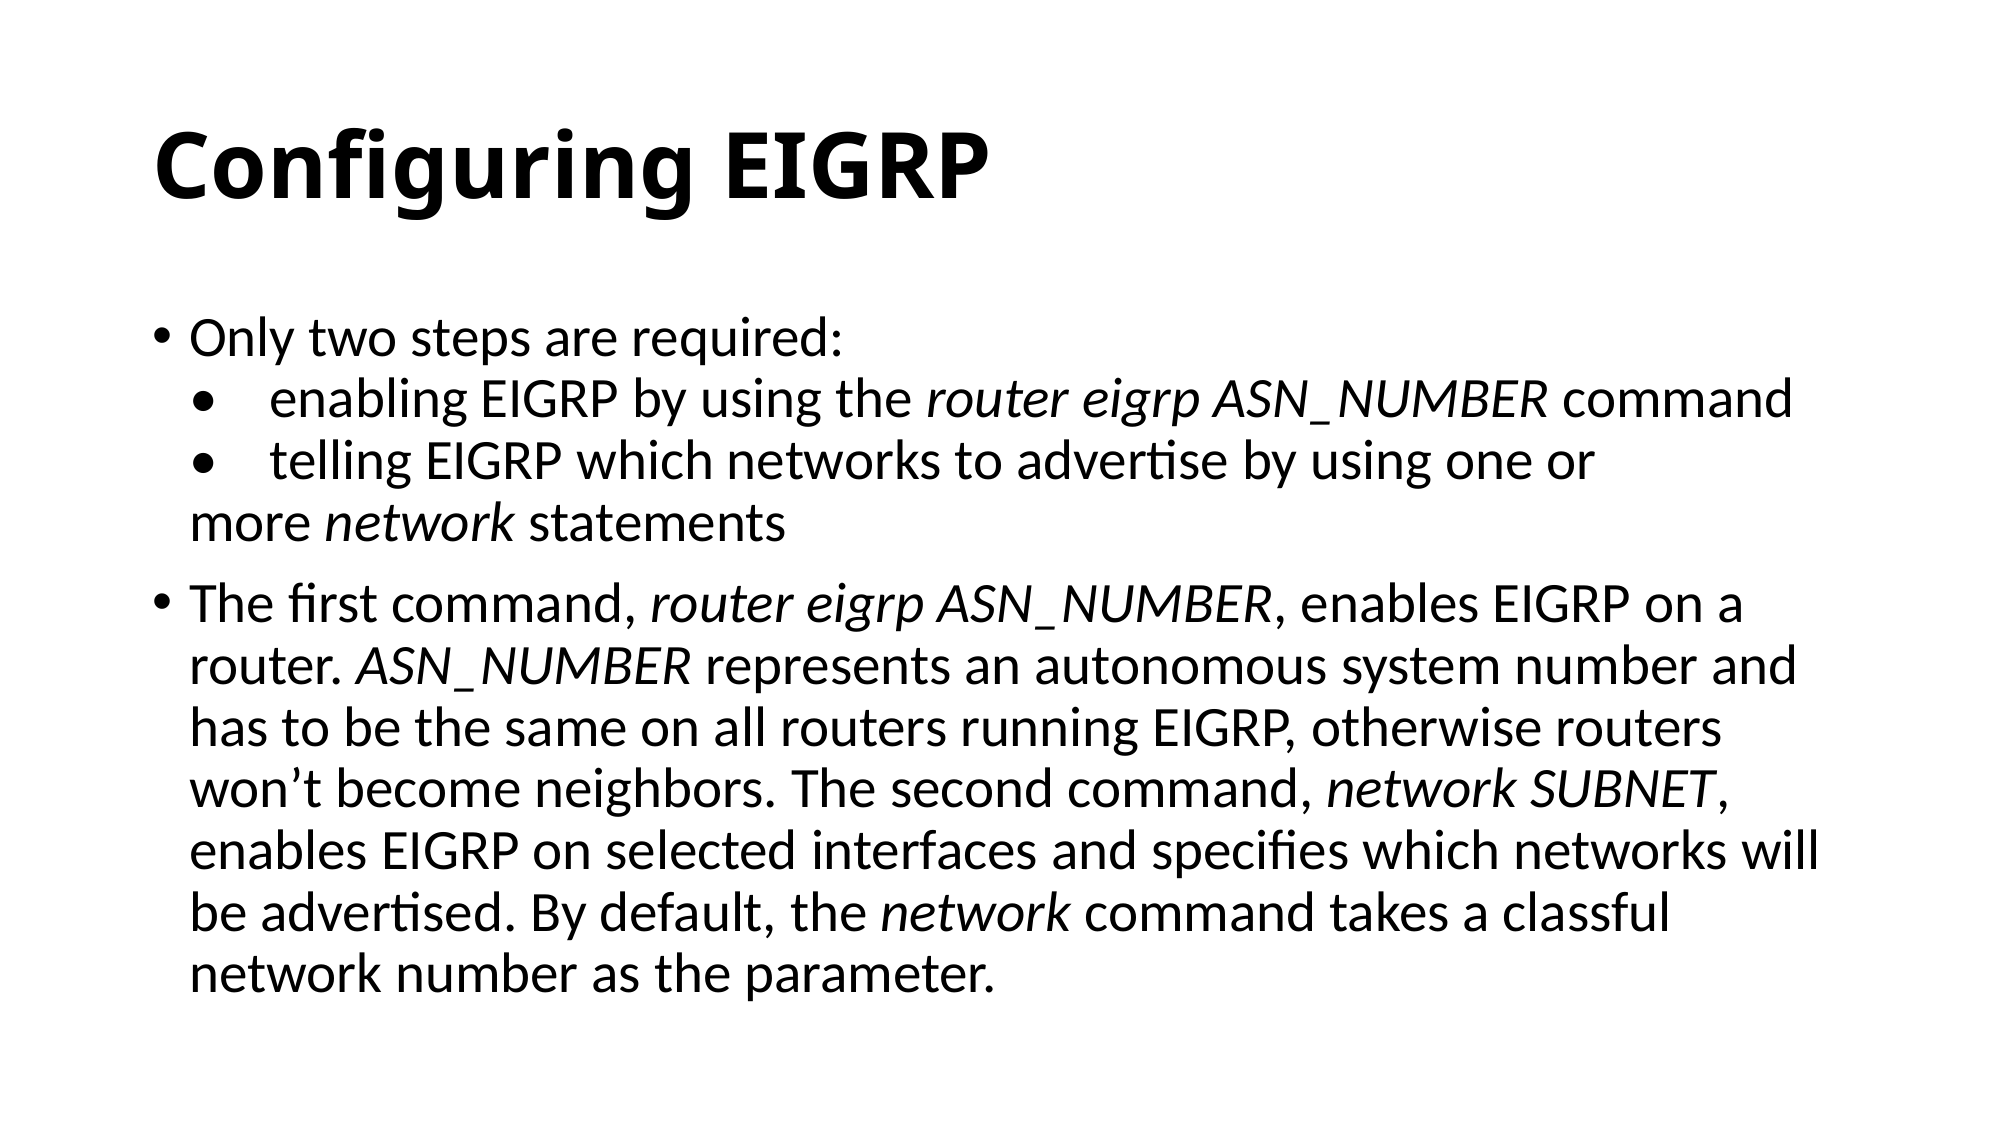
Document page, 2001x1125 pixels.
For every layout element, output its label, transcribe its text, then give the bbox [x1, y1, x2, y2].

list Only two steps are required: • enabling EIGRP by using the router eigrp ASN_NUMBER command • telling EIGRP which networks to advertise by using one or more network statements The first command, router eigrp ASN_NUMBER, enables EIGRP on a router. ASN_NUMBER represents an autonomous system number and has to be the same on all routers running EIGRP, otherwise routers won’t become neighbors. The second command, network SUBNET, enables EIGRP on selected interfaces and specifies which networks will be advertised. By default, the network command takes a classful network number as the parameter. [137, 299, 1863, 1014]
title Configuring EIGRP [137, 59, 1863, 278]
